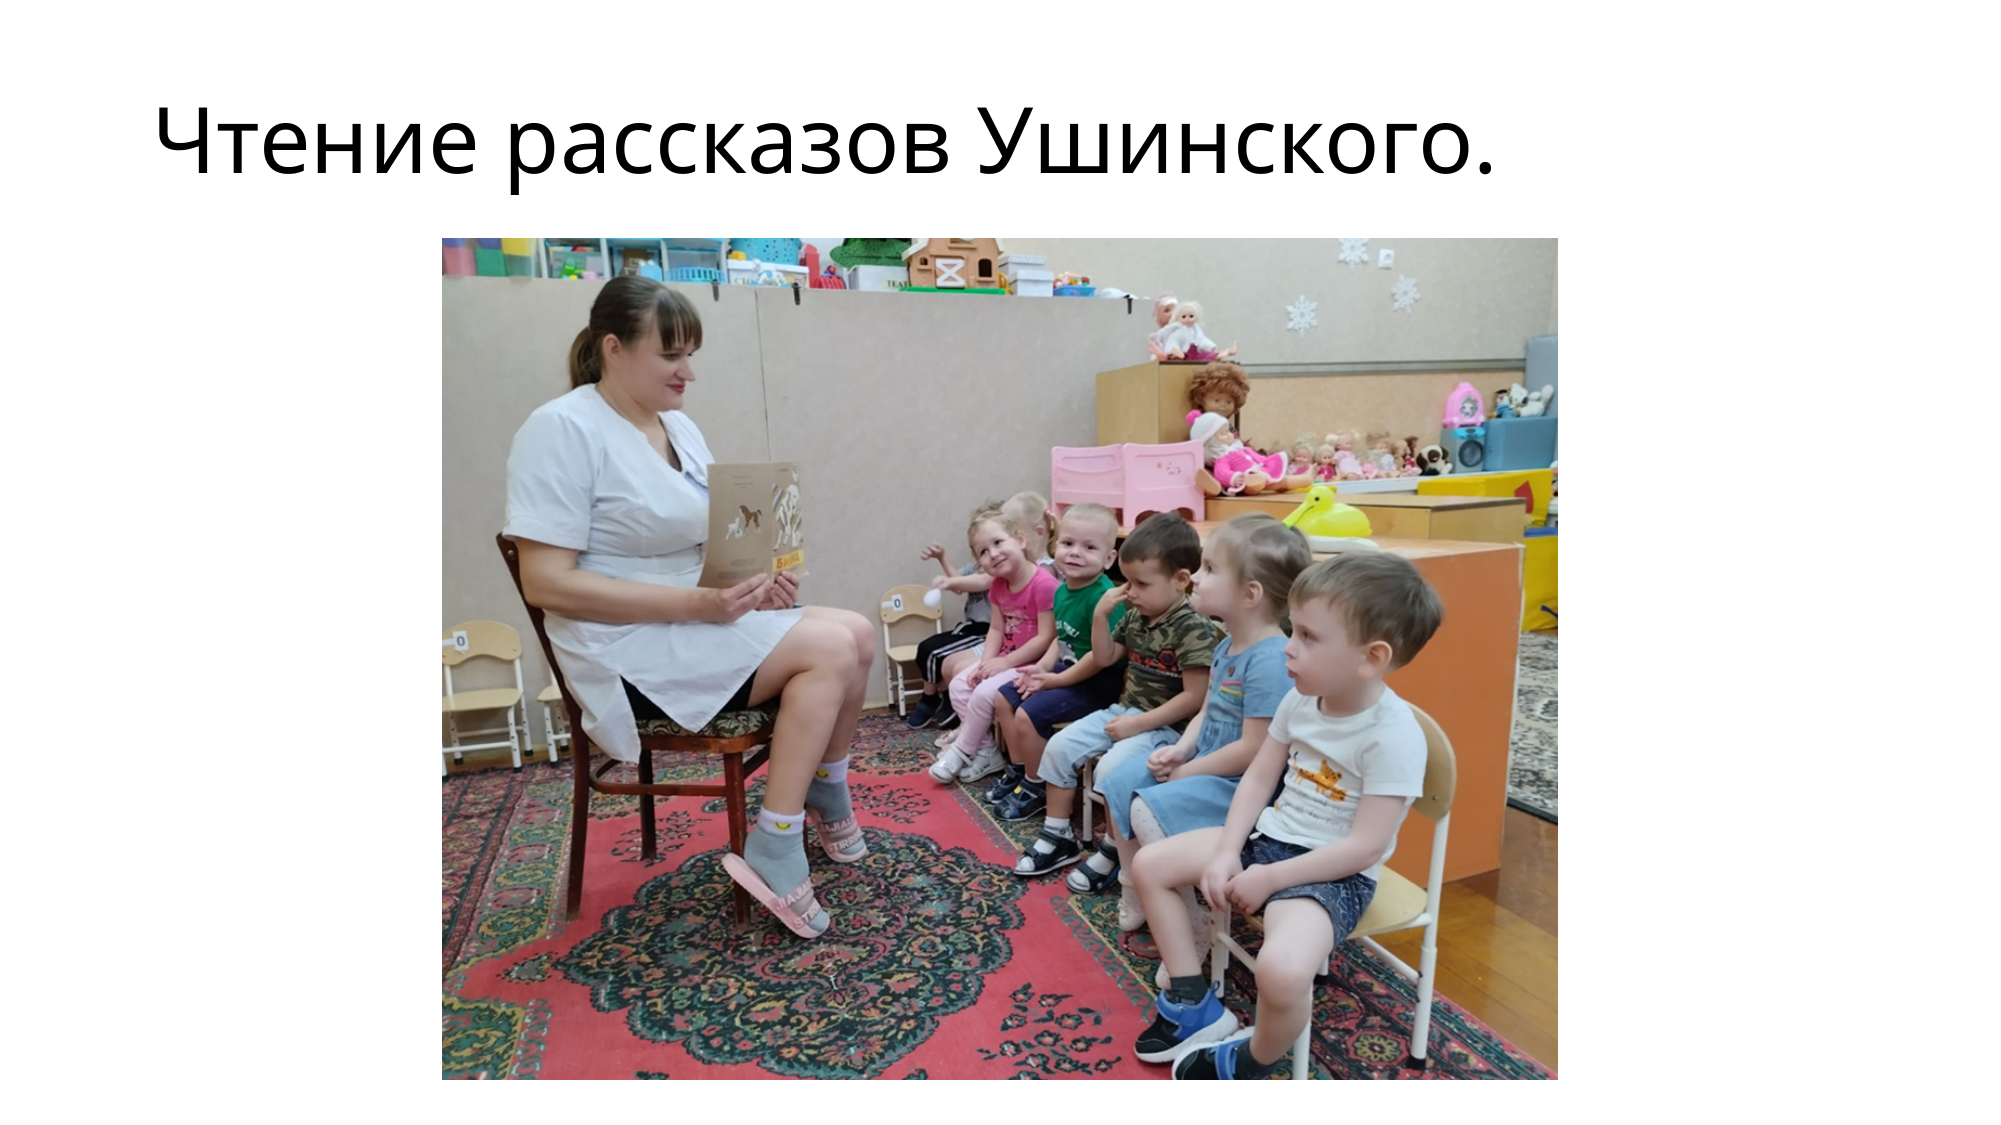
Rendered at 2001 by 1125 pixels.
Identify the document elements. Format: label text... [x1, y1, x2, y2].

picture [442, 238, 1558, 1080]
title Чтение рассказов Ушинского. [137, 70, 1863, 217]
